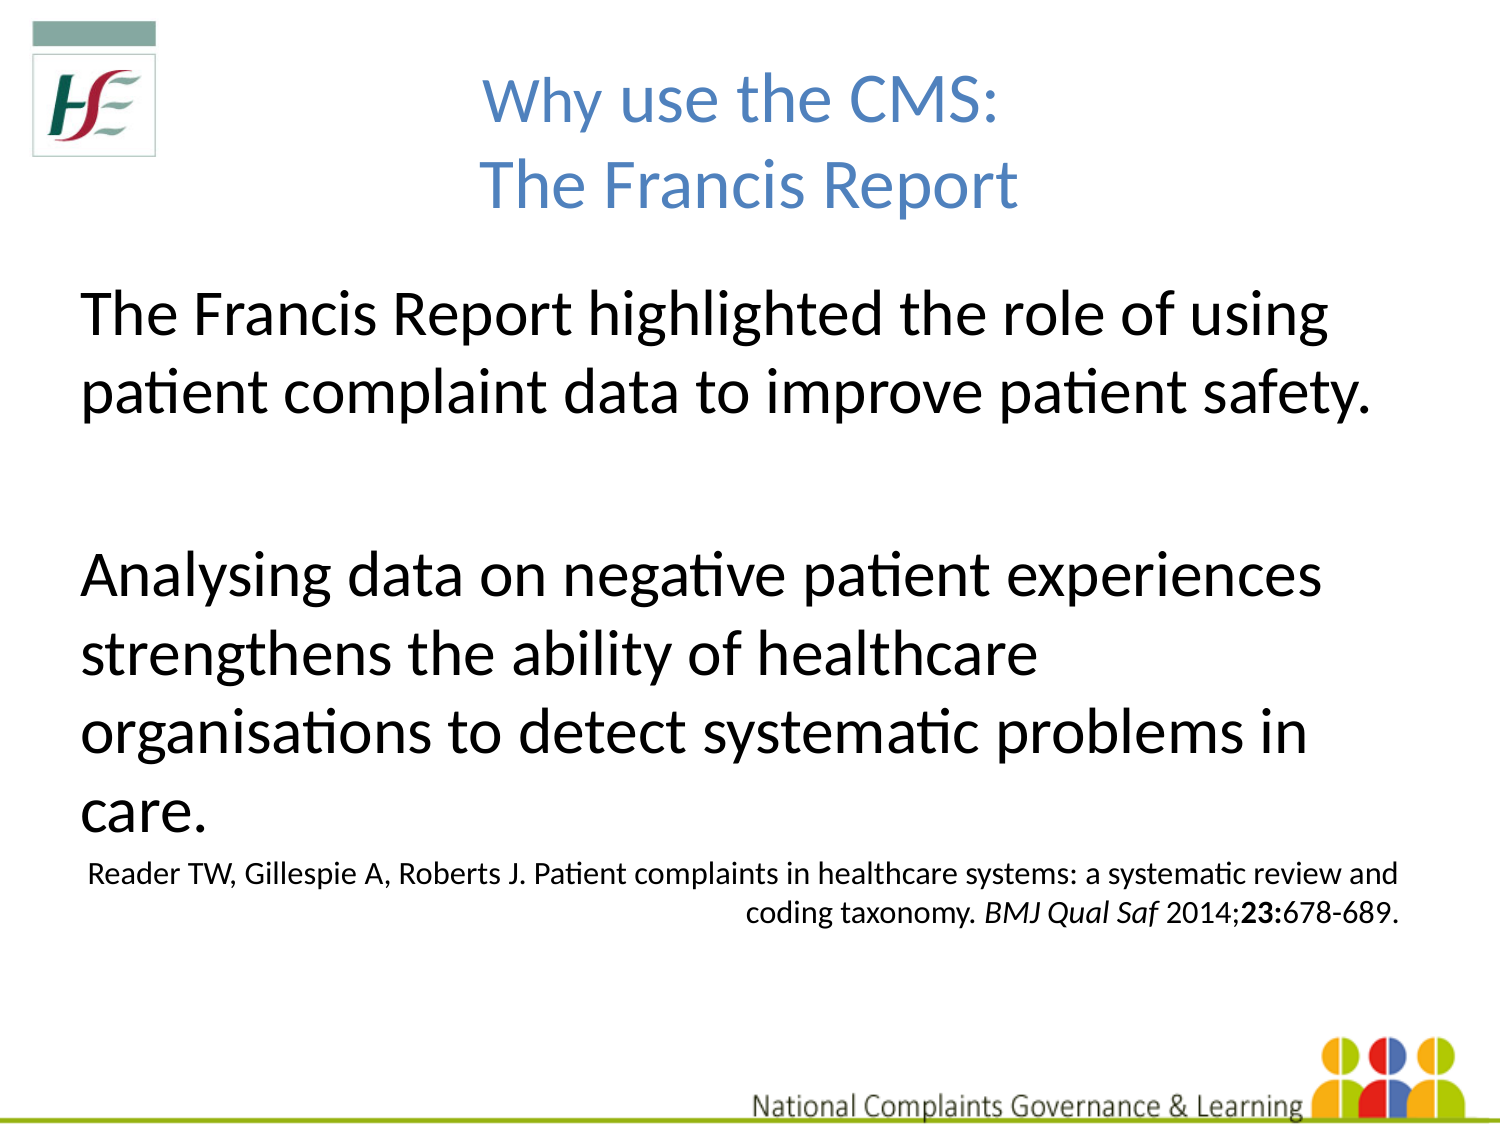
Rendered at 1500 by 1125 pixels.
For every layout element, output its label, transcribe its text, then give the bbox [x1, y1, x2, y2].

title Why use the CMS: The Francis Report [75, 42, 1425, 231]
picture [0, 1027, 1500, 1125]
picture [29, 18, 159, 159]
list The Francis Report highlighted the role of using patient complaint data to improve patient safety. Analysing data on negative patient experiences strengthens the ability of healthcare organisations to detect systematic problems in care. Reader TW, Gillespie A, Roberts J. Patient complaints in healthcare systems: a systematic review and coding taxonomy. BMJ Qual Saf 2014;23:678-689. [64, 262, 1415, 1005]
